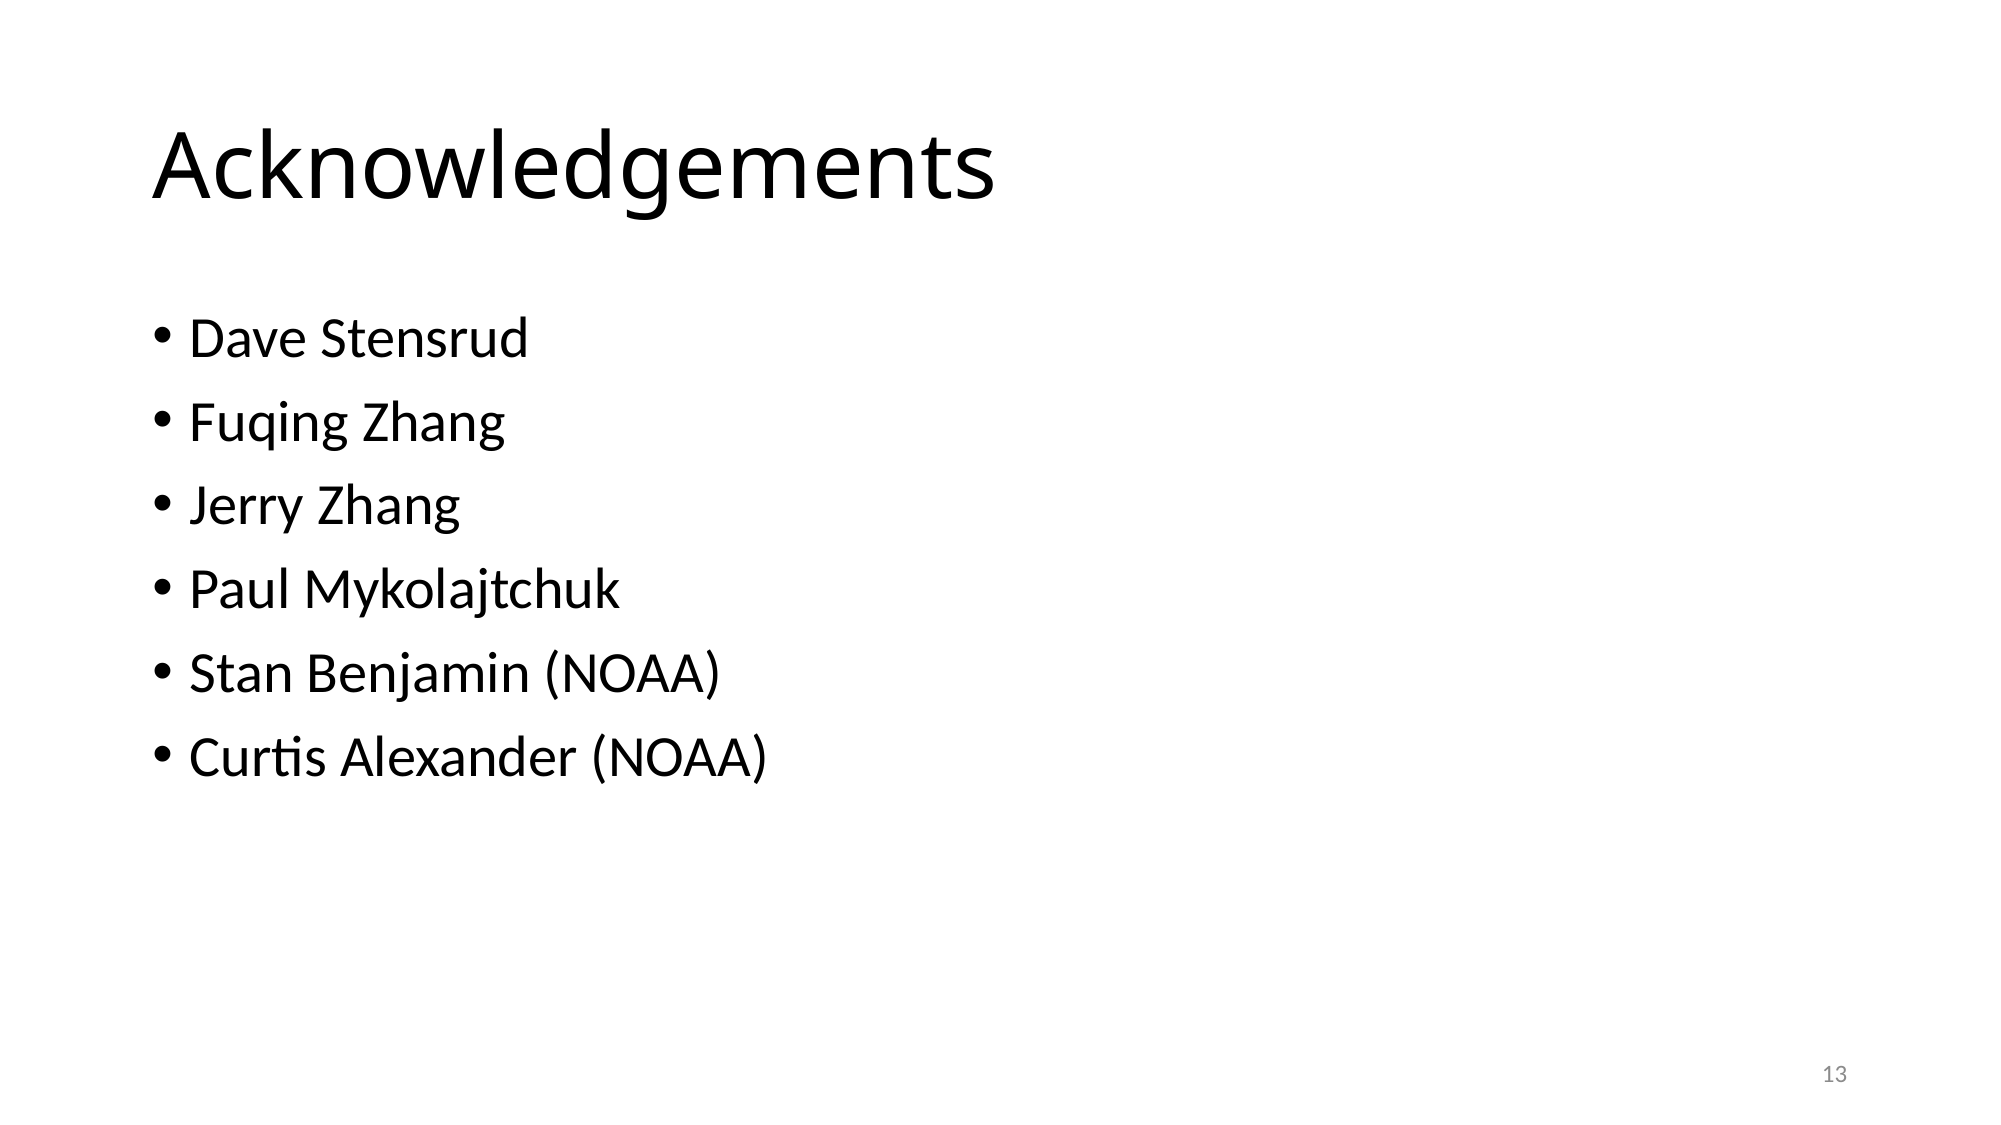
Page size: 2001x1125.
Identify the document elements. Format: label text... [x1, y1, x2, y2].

slide_number 13 [1412, 1042, 1863, 1103]
list Dave Stensrud Fuqing Zhang Jerry Zhang Paul Mykolajtchuk Stan Benjamin (NOAA) Curtis Alexander (NOAA) [137, 299, 1863, 1014]
title Acknowledgements [137, 59, 1863, 278]
